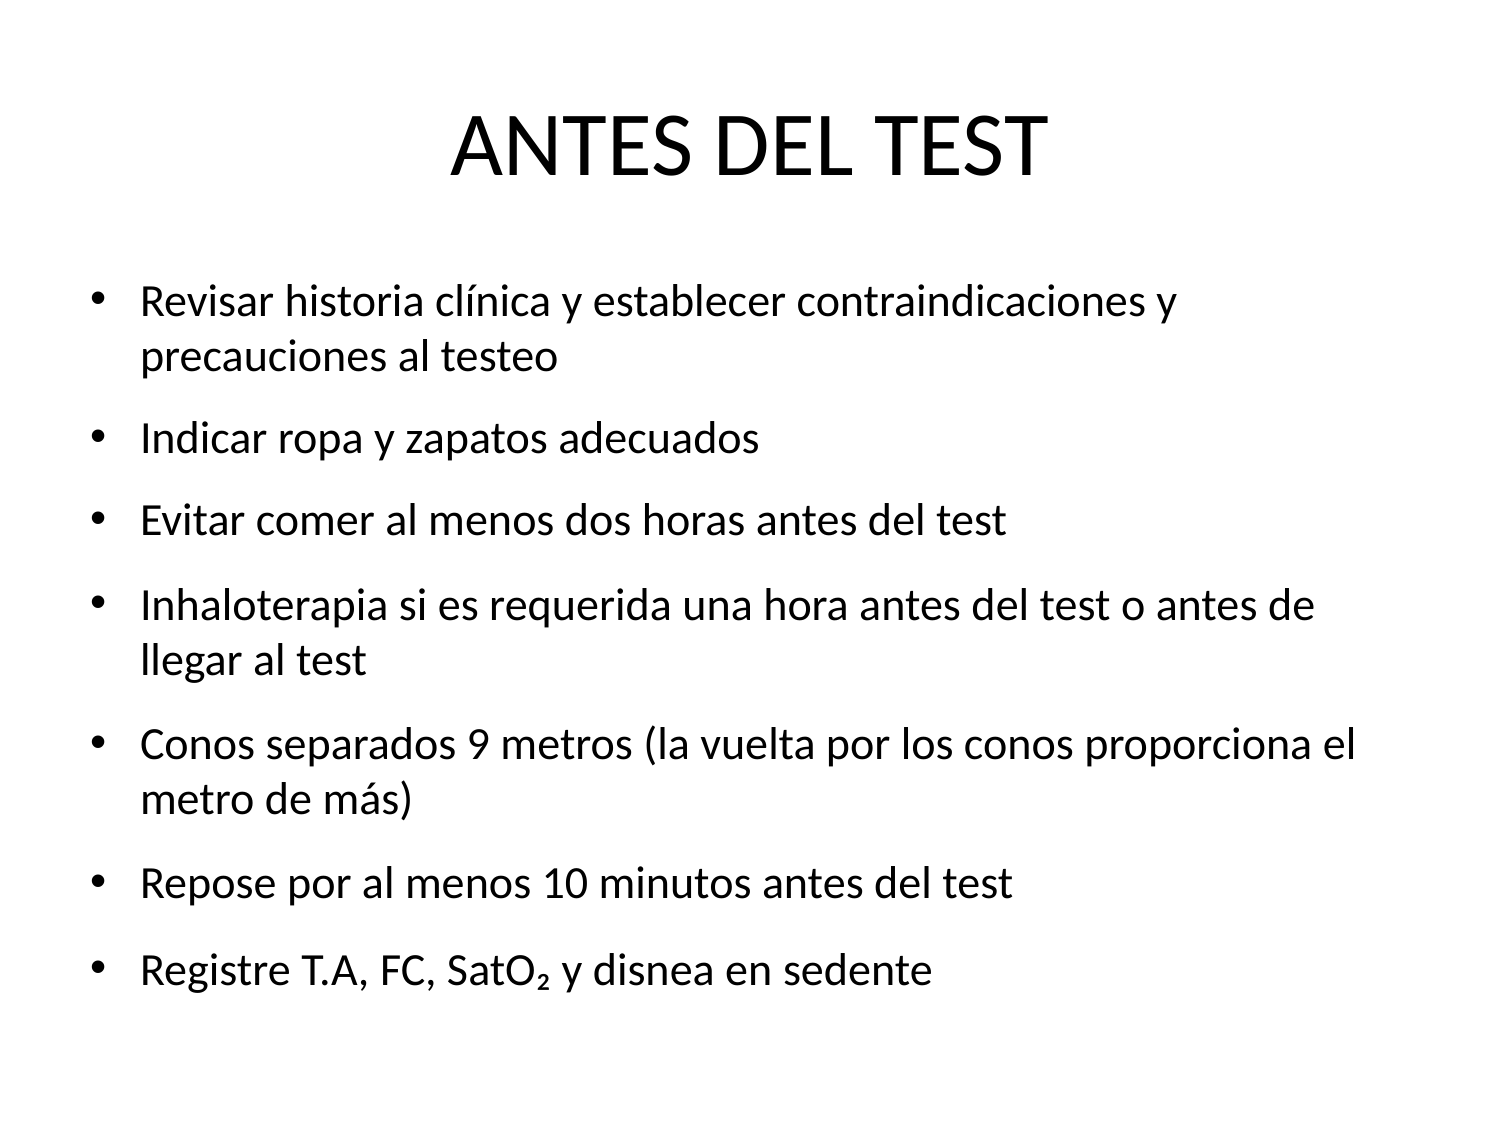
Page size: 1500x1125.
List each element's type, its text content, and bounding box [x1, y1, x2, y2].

title ANTES DEL TEST [75, 45, 1425, 233]
list Revisar historia clínica y establecer contraindicaciones y precauciones al testeo Indicar ropa y zapatos adecuados Evitar comer al menos dos horas antes del test Inhaloterapia si es requerida una hora antes del test o antes de llegar al test Conos separados 9 metros (la vuelta por los conos proporciona el metro de más) Repose por al menos 10 minutos antes del test Registre T.A, FC, SatO₂ y disnea en sedente [75, 262, 1425, 1005]
